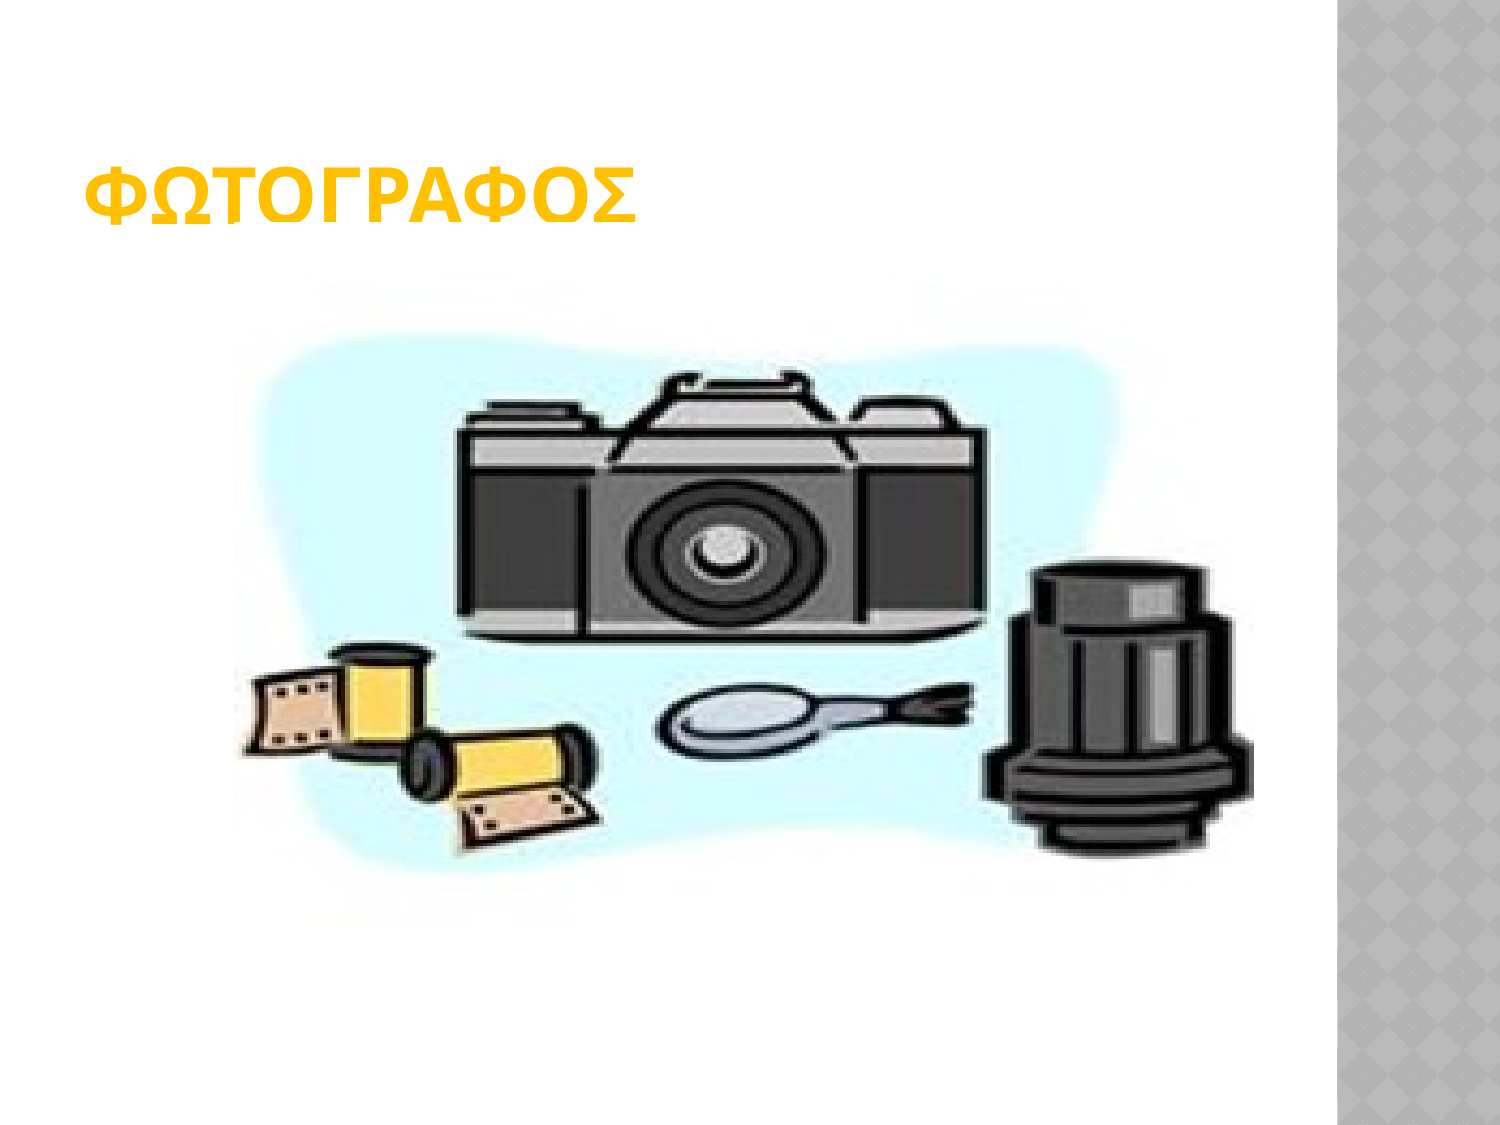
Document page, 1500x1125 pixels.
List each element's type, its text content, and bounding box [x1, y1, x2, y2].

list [233, 222, 1255, 985]
title ΦΩΤΟΓΡΑΦΟΣ [75, 52, 1263, 240]
